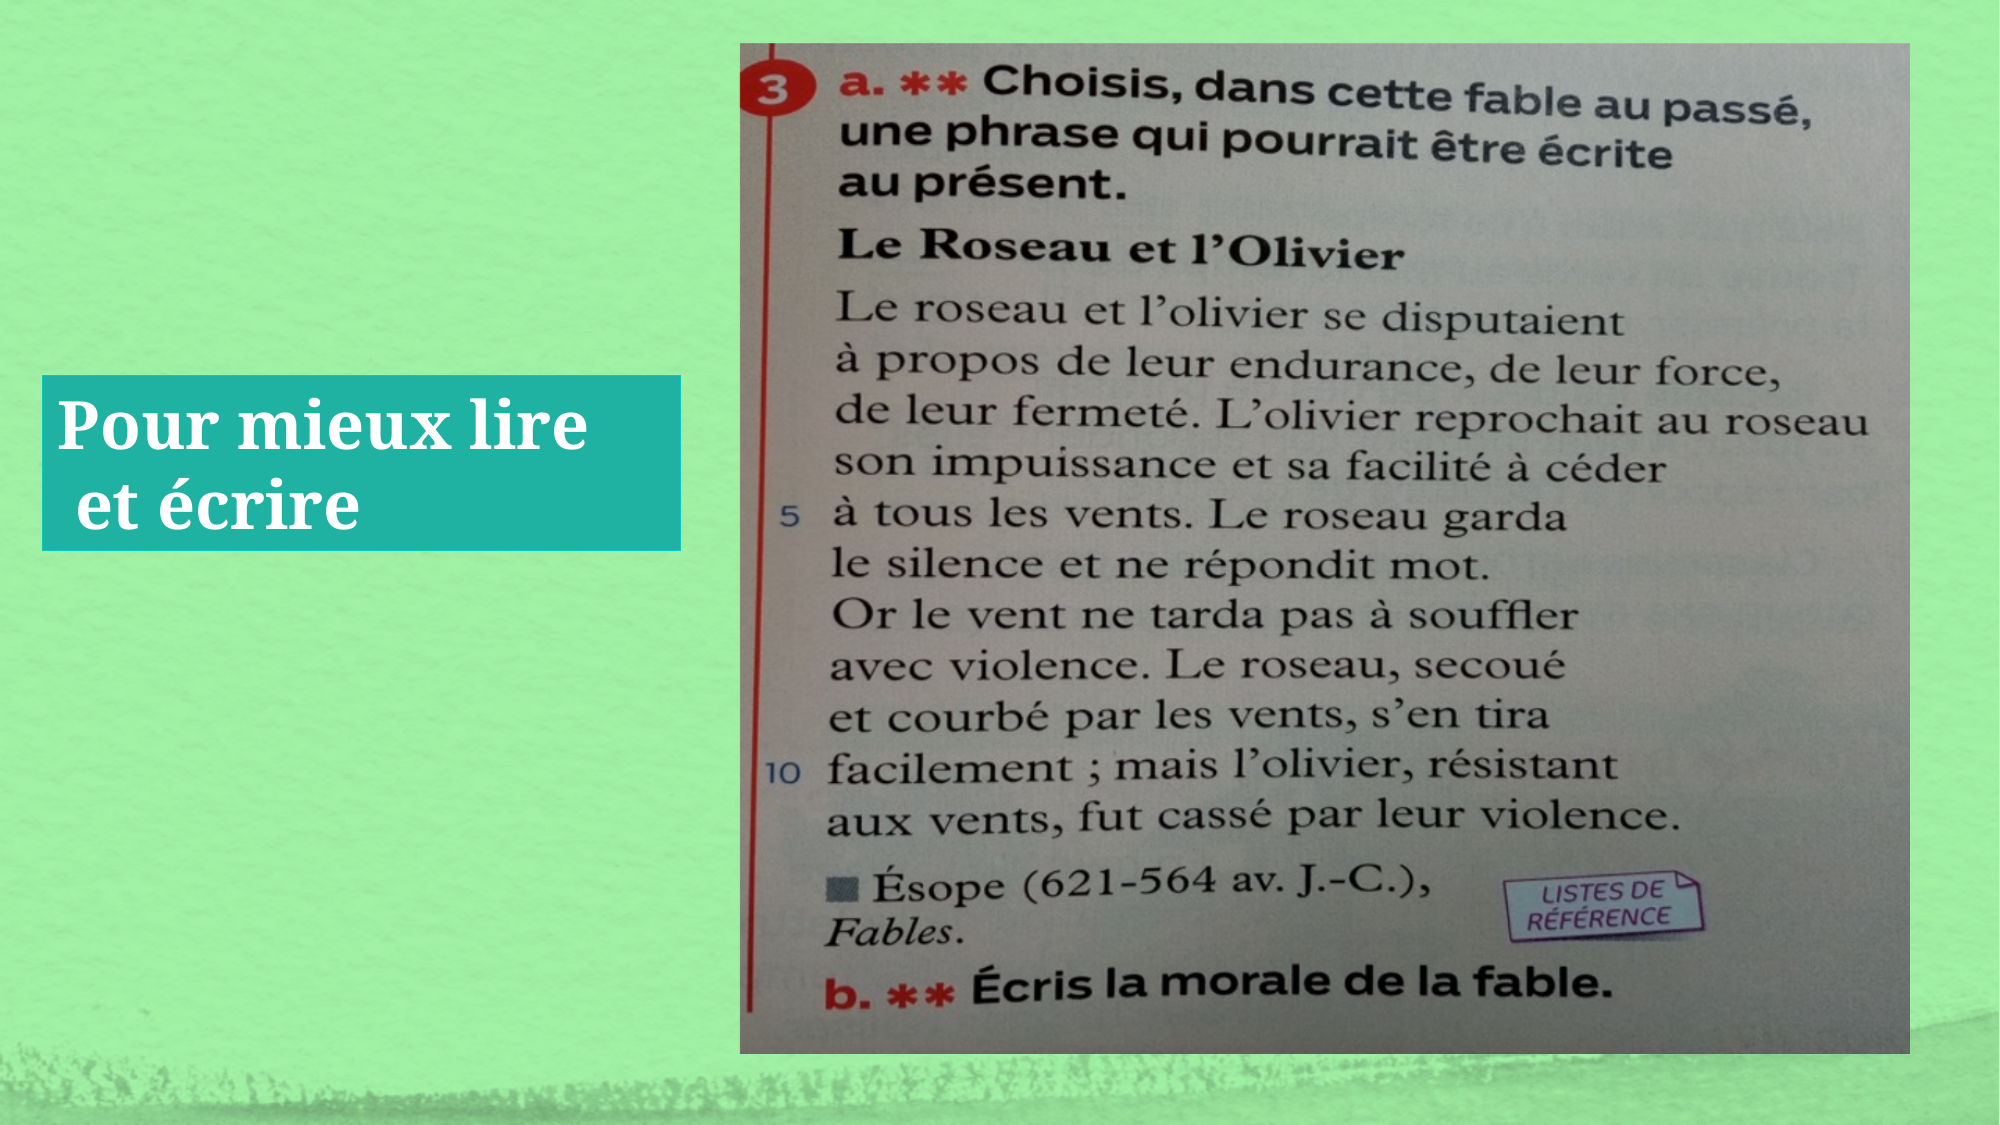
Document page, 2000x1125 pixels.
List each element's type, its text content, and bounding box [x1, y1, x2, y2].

text_box Pour mieux lire et écrire [42, 375, 681, 551]
picture [740, 0, 1910, 1125]
